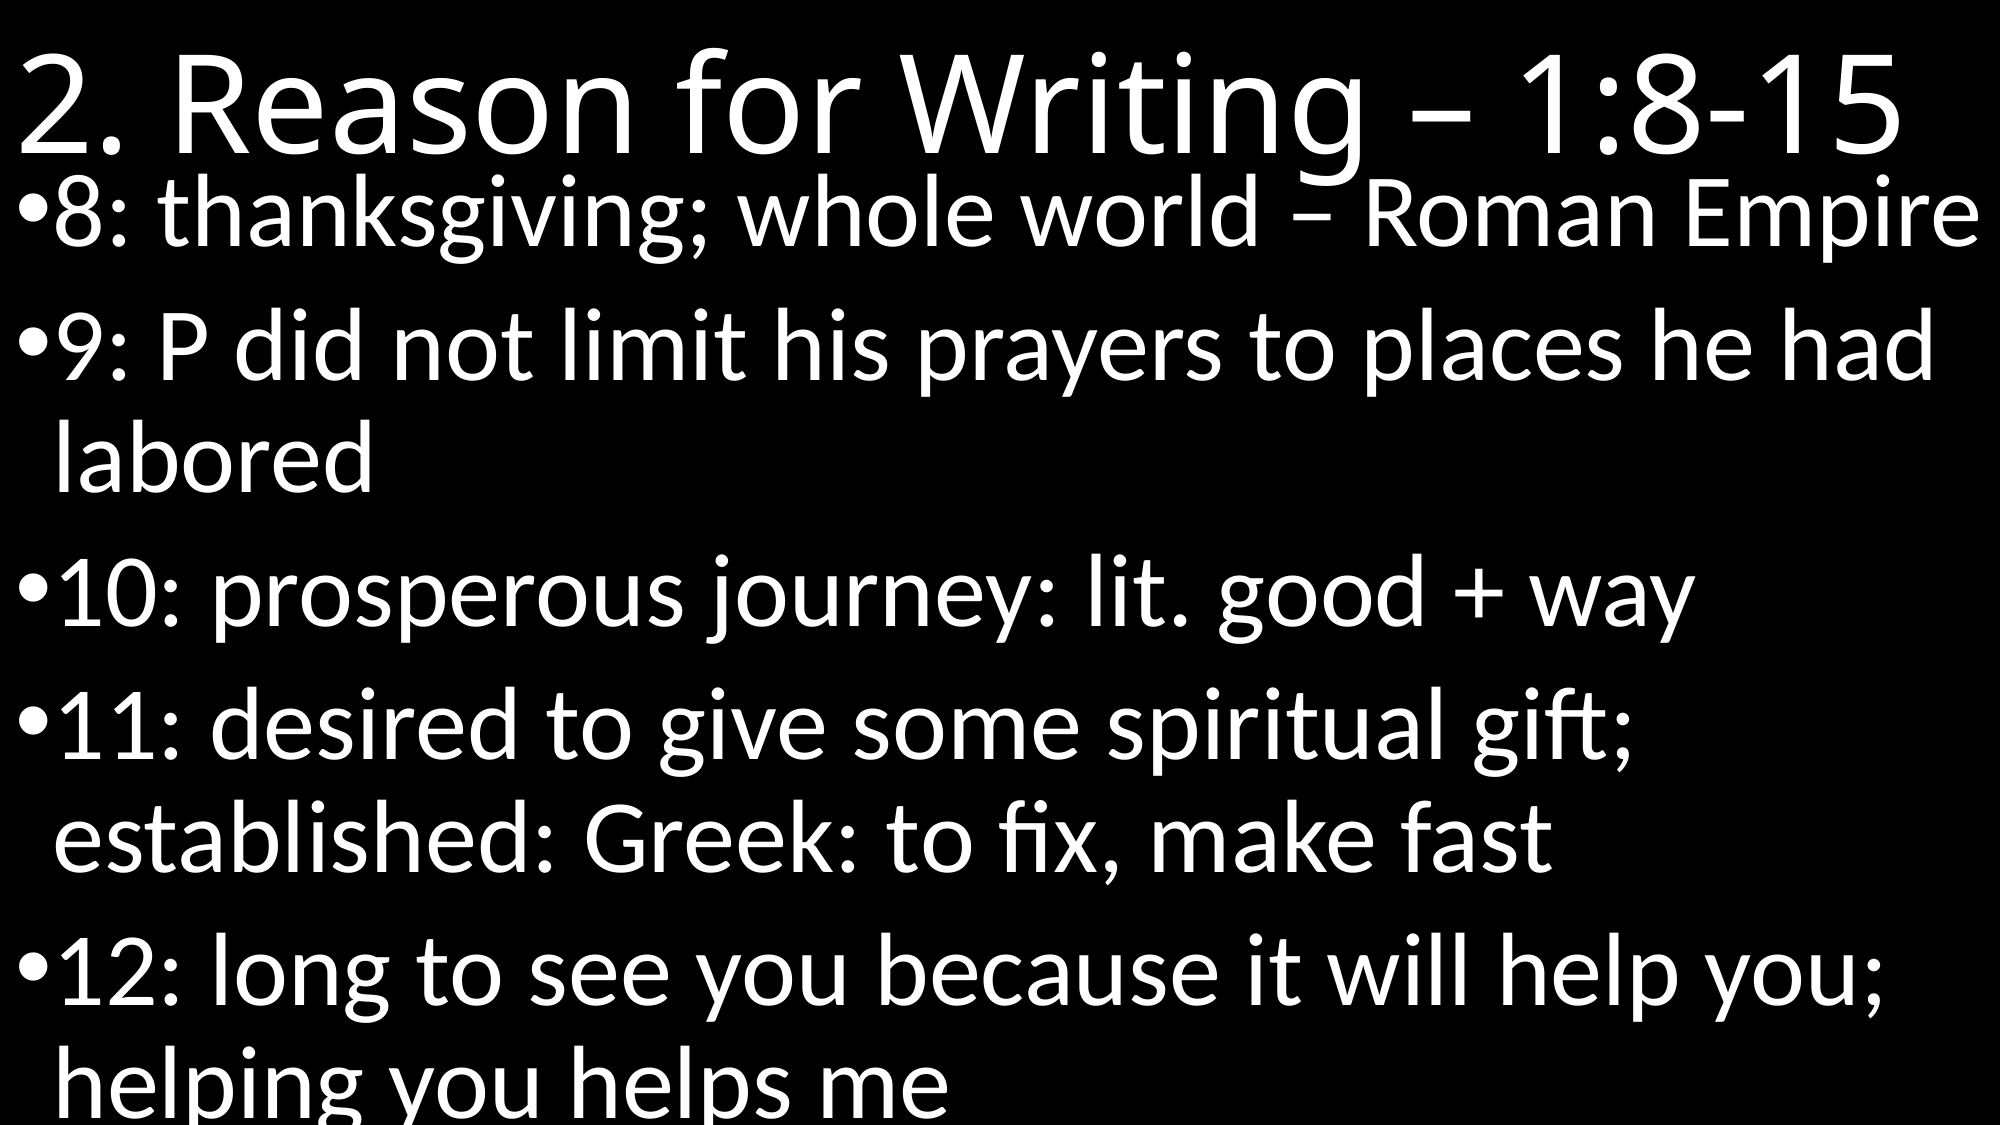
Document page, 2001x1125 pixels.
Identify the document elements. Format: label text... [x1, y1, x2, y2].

title 2. Reason for Writing – 1:8-15 [0, 0, 2000, 149]
list 8: thanksgiving; whole world – Roman Empire 9: P did not limit his prayers to places he had labored 10: prosperous journey: lit. good + way 11: desired to give some spiritual gift; established: Greek: to fix, make fast 12: long to see you because it will help you; helping you helps me [0, 149, 2000, 1125]
